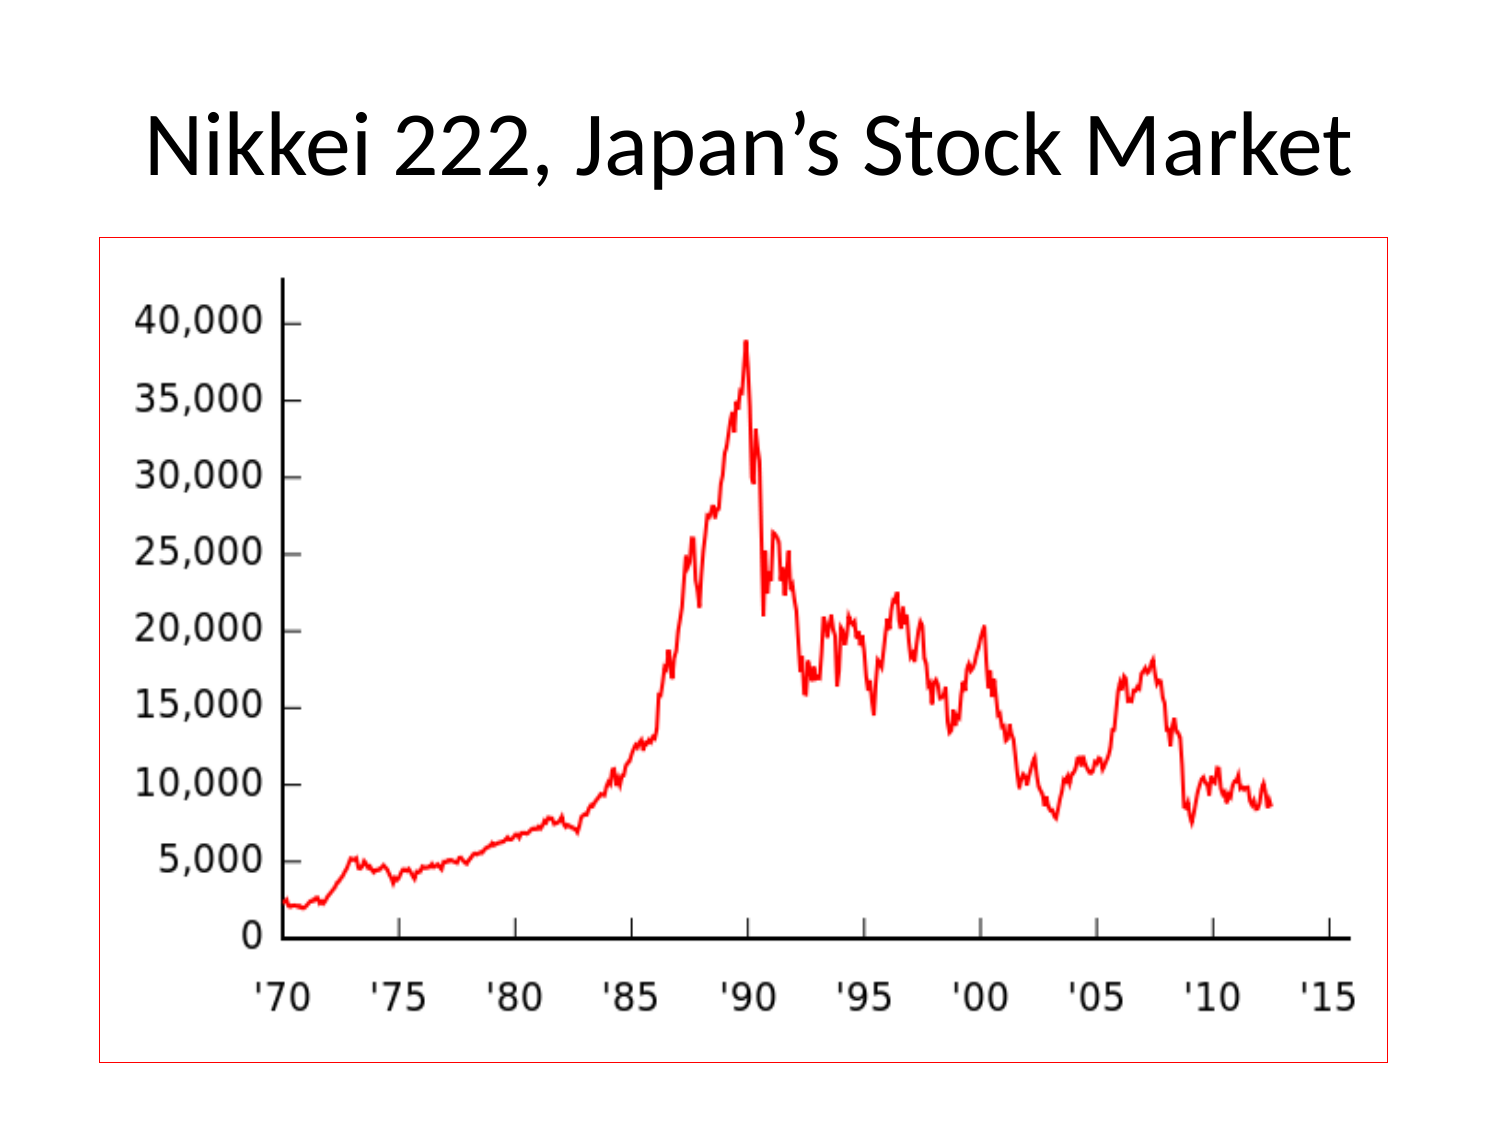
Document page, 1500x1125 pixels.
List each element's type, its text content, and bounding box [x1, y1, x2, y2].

title Nikkei 222, Japan’s Stock Market [75, 45, 1425, 233]
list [99, 237, 1388, 1063]
